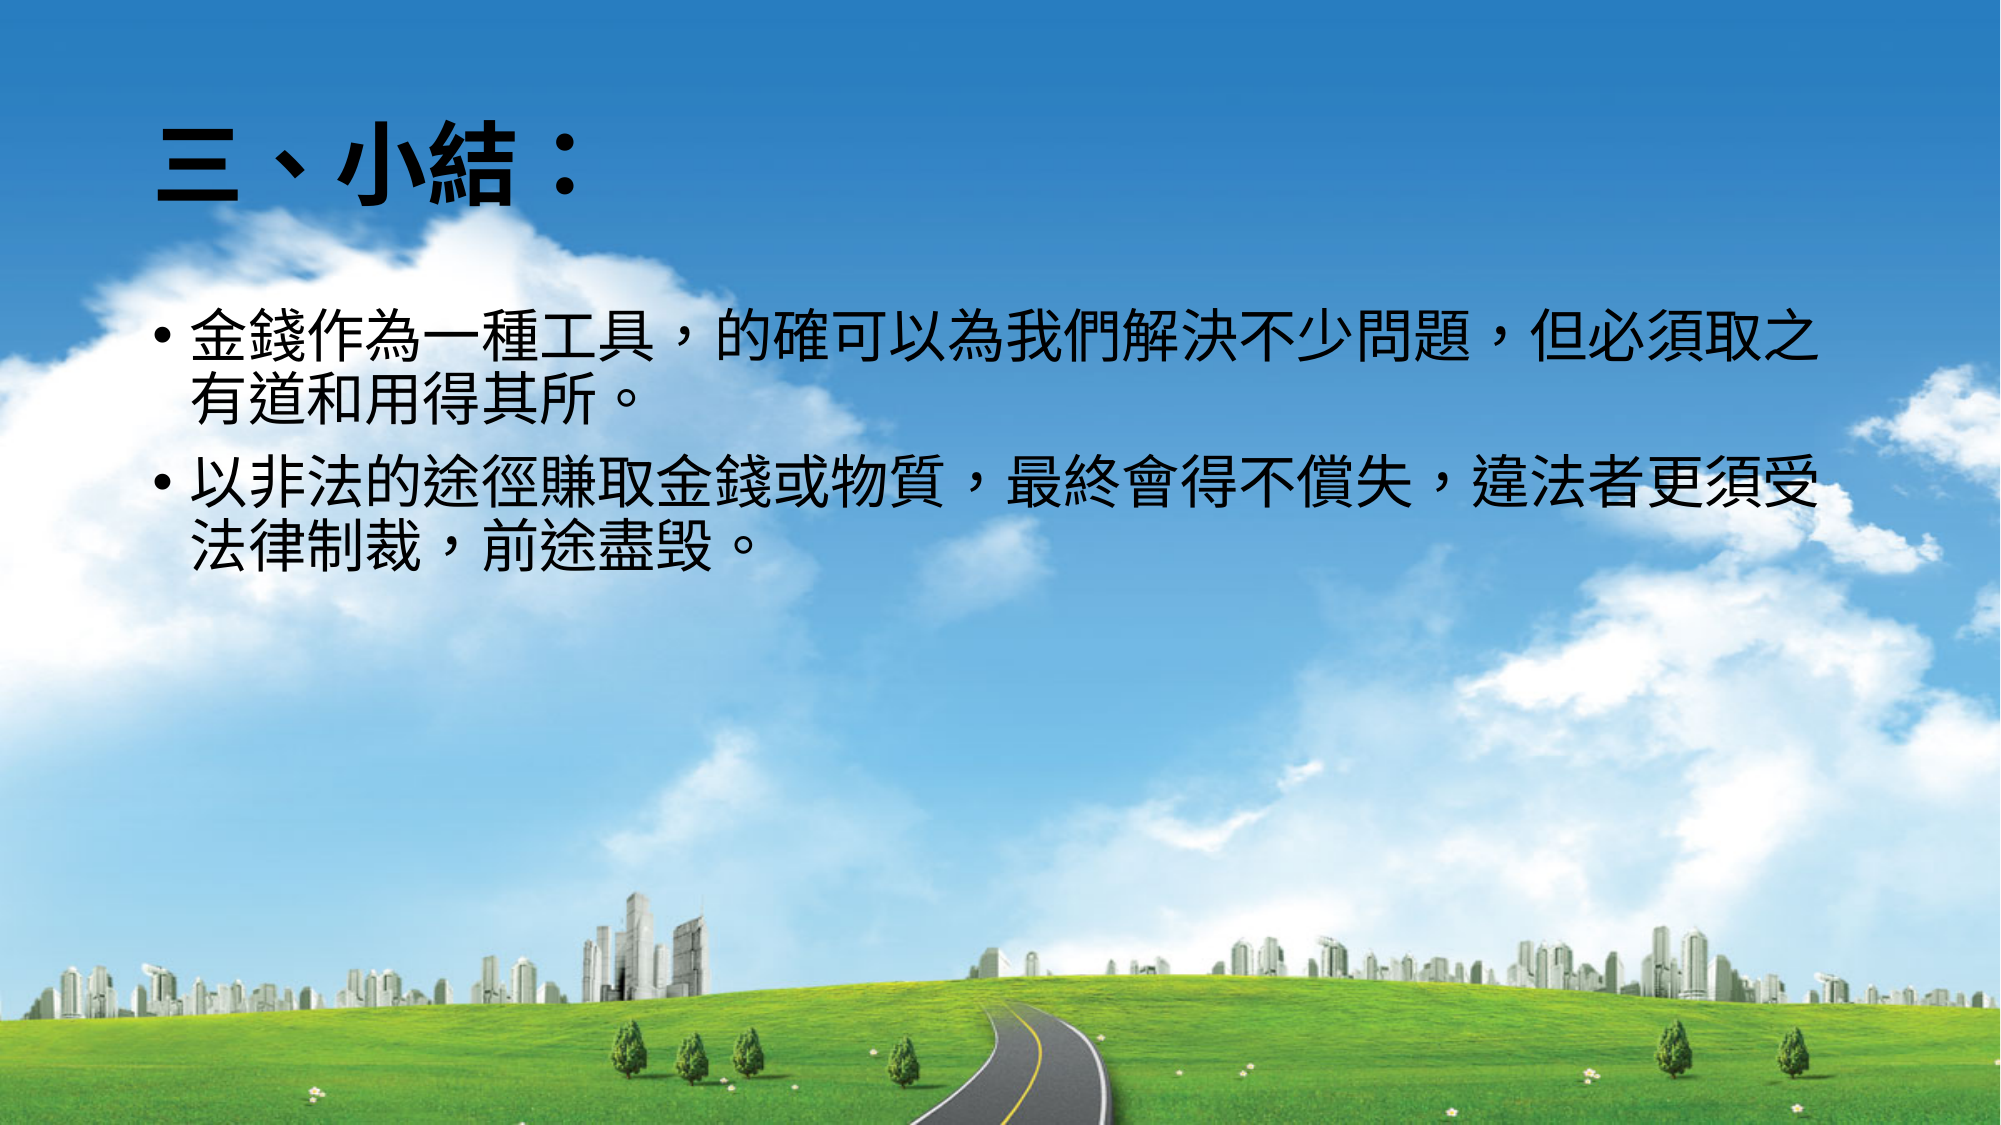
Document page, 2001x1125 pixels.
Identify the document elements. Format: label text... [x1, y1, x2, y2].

picture [0, 0, 2001, 1125]
list 金錢作為一種工具，的確可以為我們解決不少問題，但必須取之有道和用得其所。 以非法的途徑賺取金錢或物質，最終會得不償失，違法者更須受法律制裁，前途盡毁。 [137, 299, 1863, 1014]
title 三、小結： [137, 59, 1863, 278]
